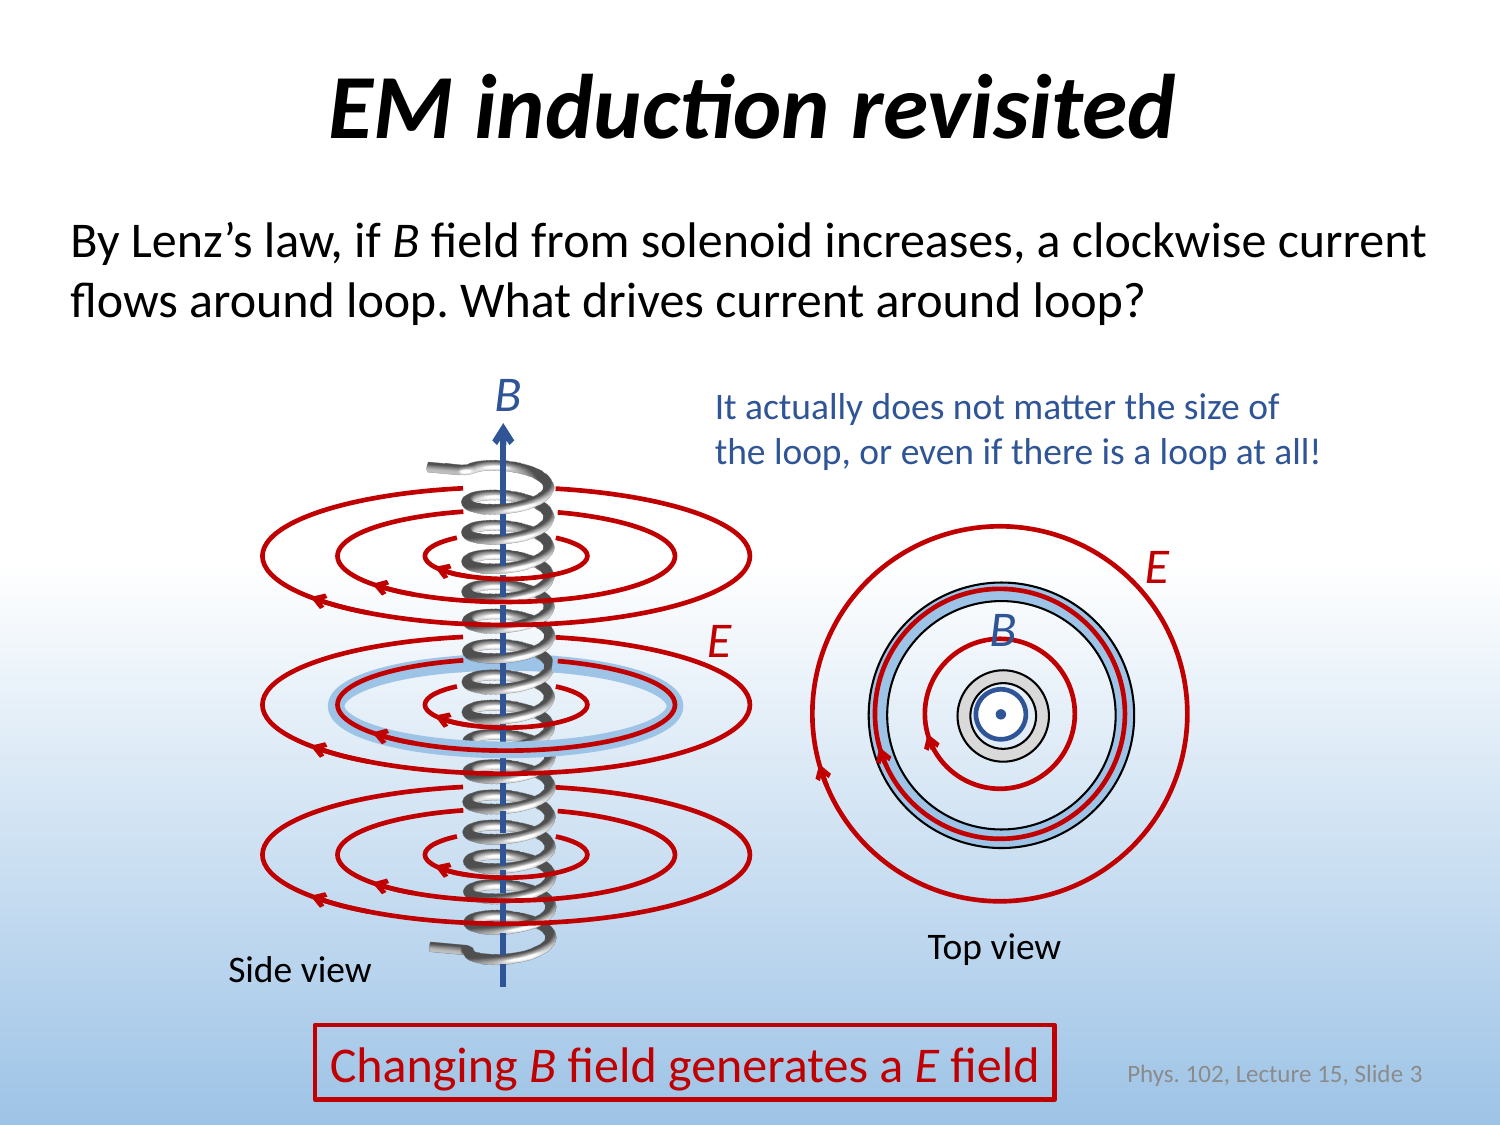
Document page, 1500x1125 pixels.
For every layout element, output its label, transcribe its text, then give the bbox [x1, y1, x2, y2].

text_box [974, 589, 1032, 740]
text_box Top view [912, 914, 1077, 975]
text_box Changing B field generates a E field [315, 1024, 1055, 1100]
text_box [398, 924, 581, 987]
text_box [812, 526, 1188, 902]
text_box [874, 526, 1185, 839]
text_box It actually does not matter the size of the loop, or even if there is a loop at all! [699, 374, 1350, 480]
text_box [262, 635, 750, 774]
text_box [398, 354, 581, 487]
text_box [262, 487, 750, 625]
text_box Side view [213, 937, 387, 998]
text_box By Lenz’s law, if B field from solenoid increases, a clockwise current flows around loop. What drives current around loop? [55, 199, 1450, 335]
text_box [398, 774, 581, 785]
slide_number Phys. 102, Lecture 15, Slide 3 [1059, 1042, 1438, 1103]
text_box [337, 625, 750, 751]
title EM induction revisited [106, 0, 1400, 199]
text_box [262, 785, 750, 924]
